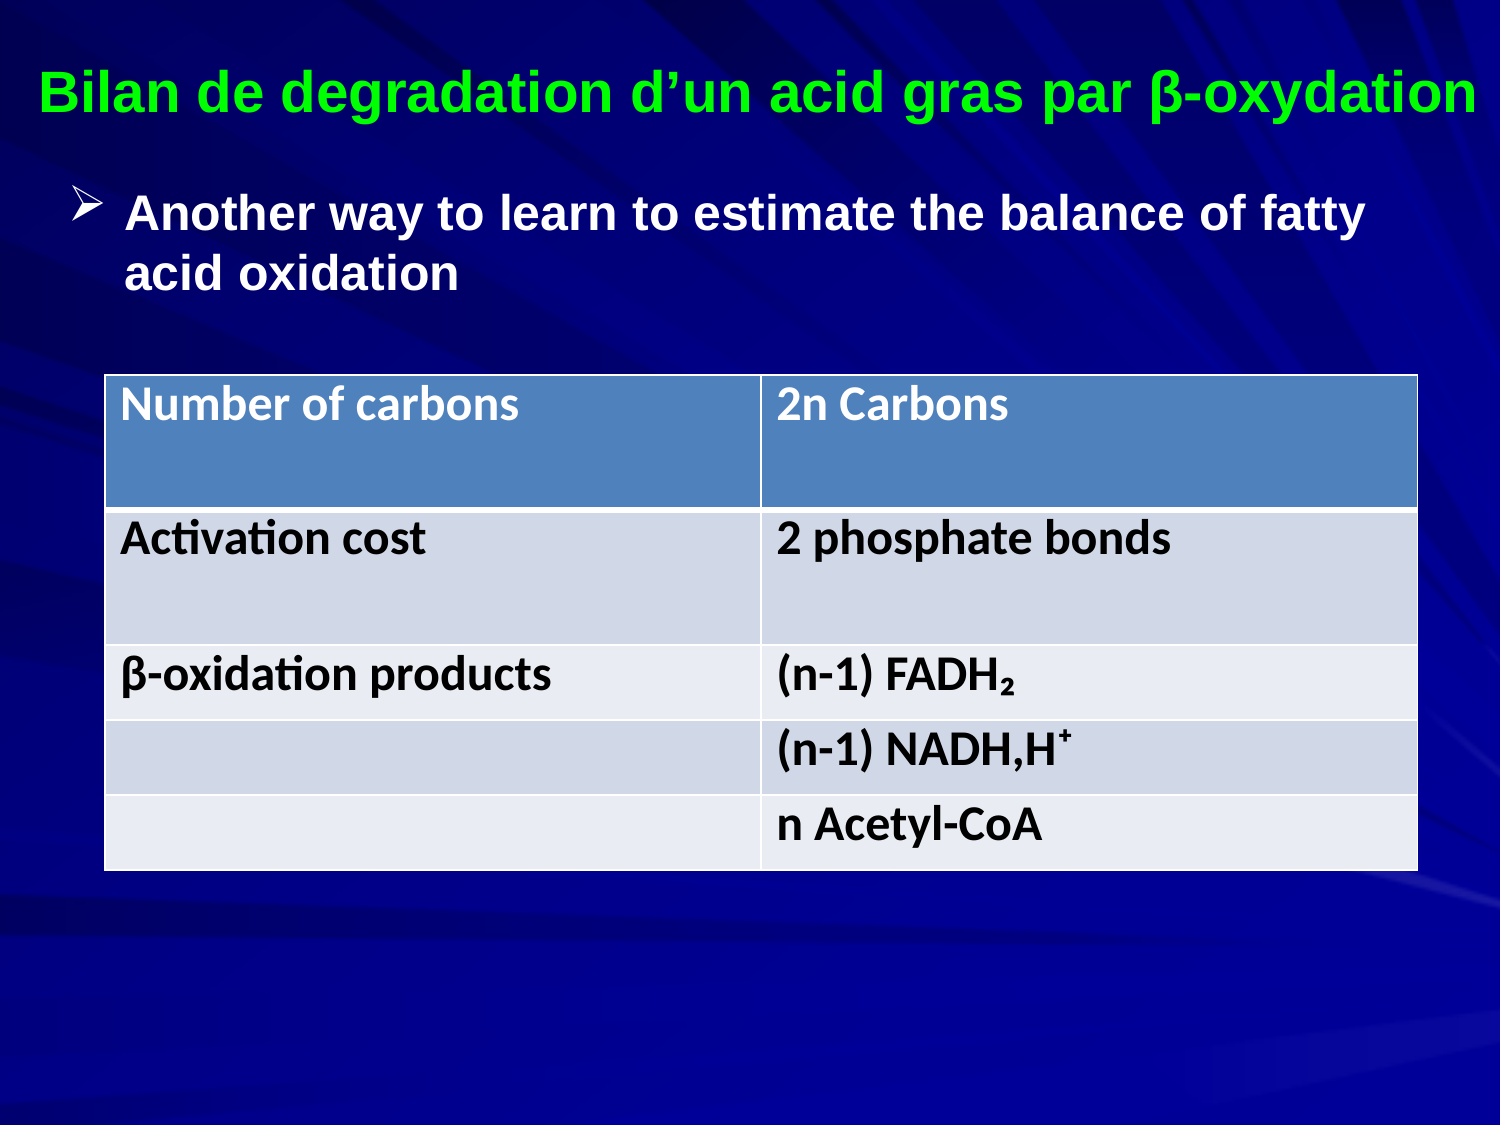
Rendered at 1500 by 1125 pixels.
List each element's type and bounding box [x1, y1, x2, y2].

text_box [0, 0, 1500, 1125]
